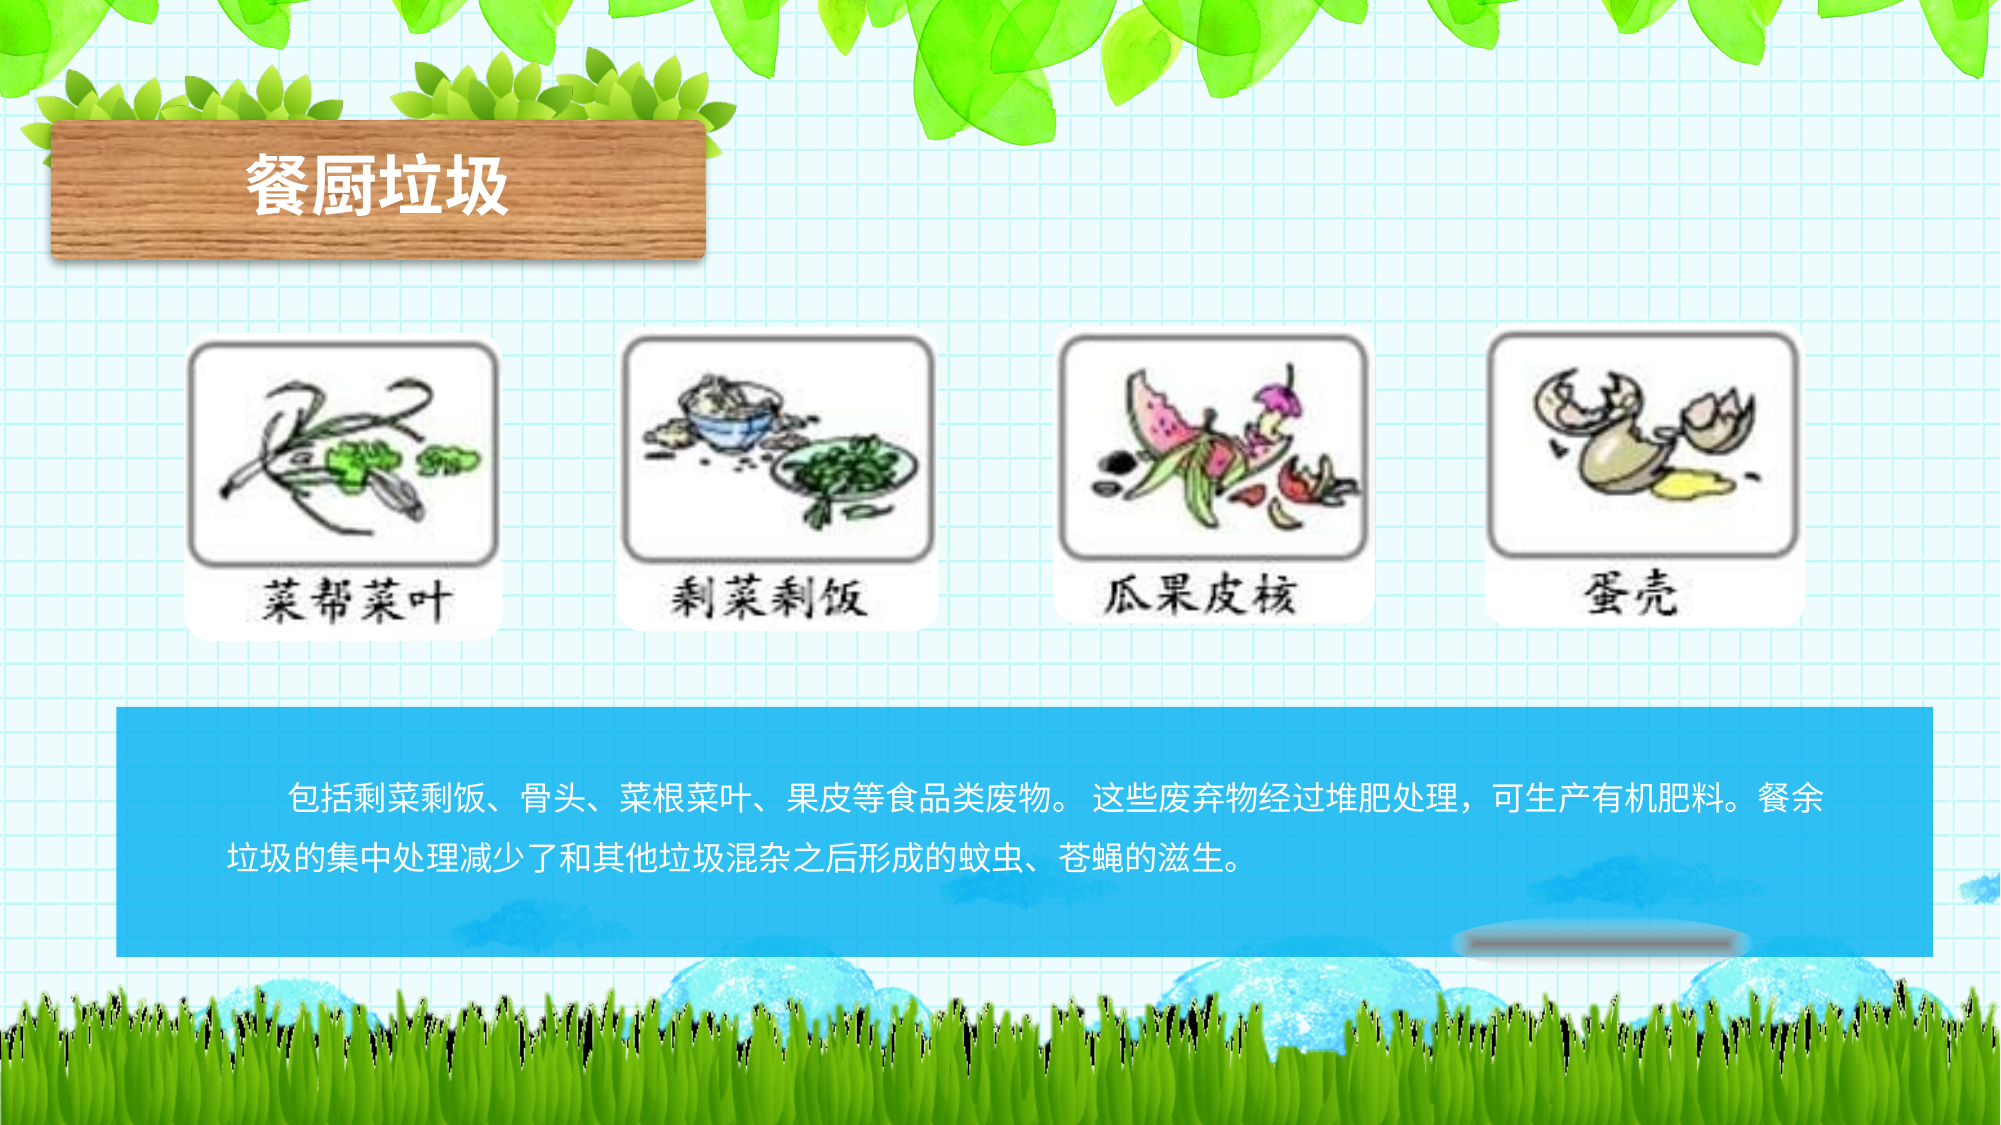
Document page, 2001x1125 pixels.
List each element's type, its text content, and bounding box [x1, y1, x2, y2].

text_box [20, 44, 737, 260]
text_box [115, 706, 1934, 944]
text_box 包括剩菜剩饭、骨头、菜根菜叶、果皮等食品类废物。 这些废弃物经过堆肥处理，可生产有机肥料。餐余垃圾的集中处理减少了和其他垃圾混杂之后形成的蚊虫、苍蝇的滋生。 [212, 750, 1863, 944]
picture [0, 0, 2001, 1125]
